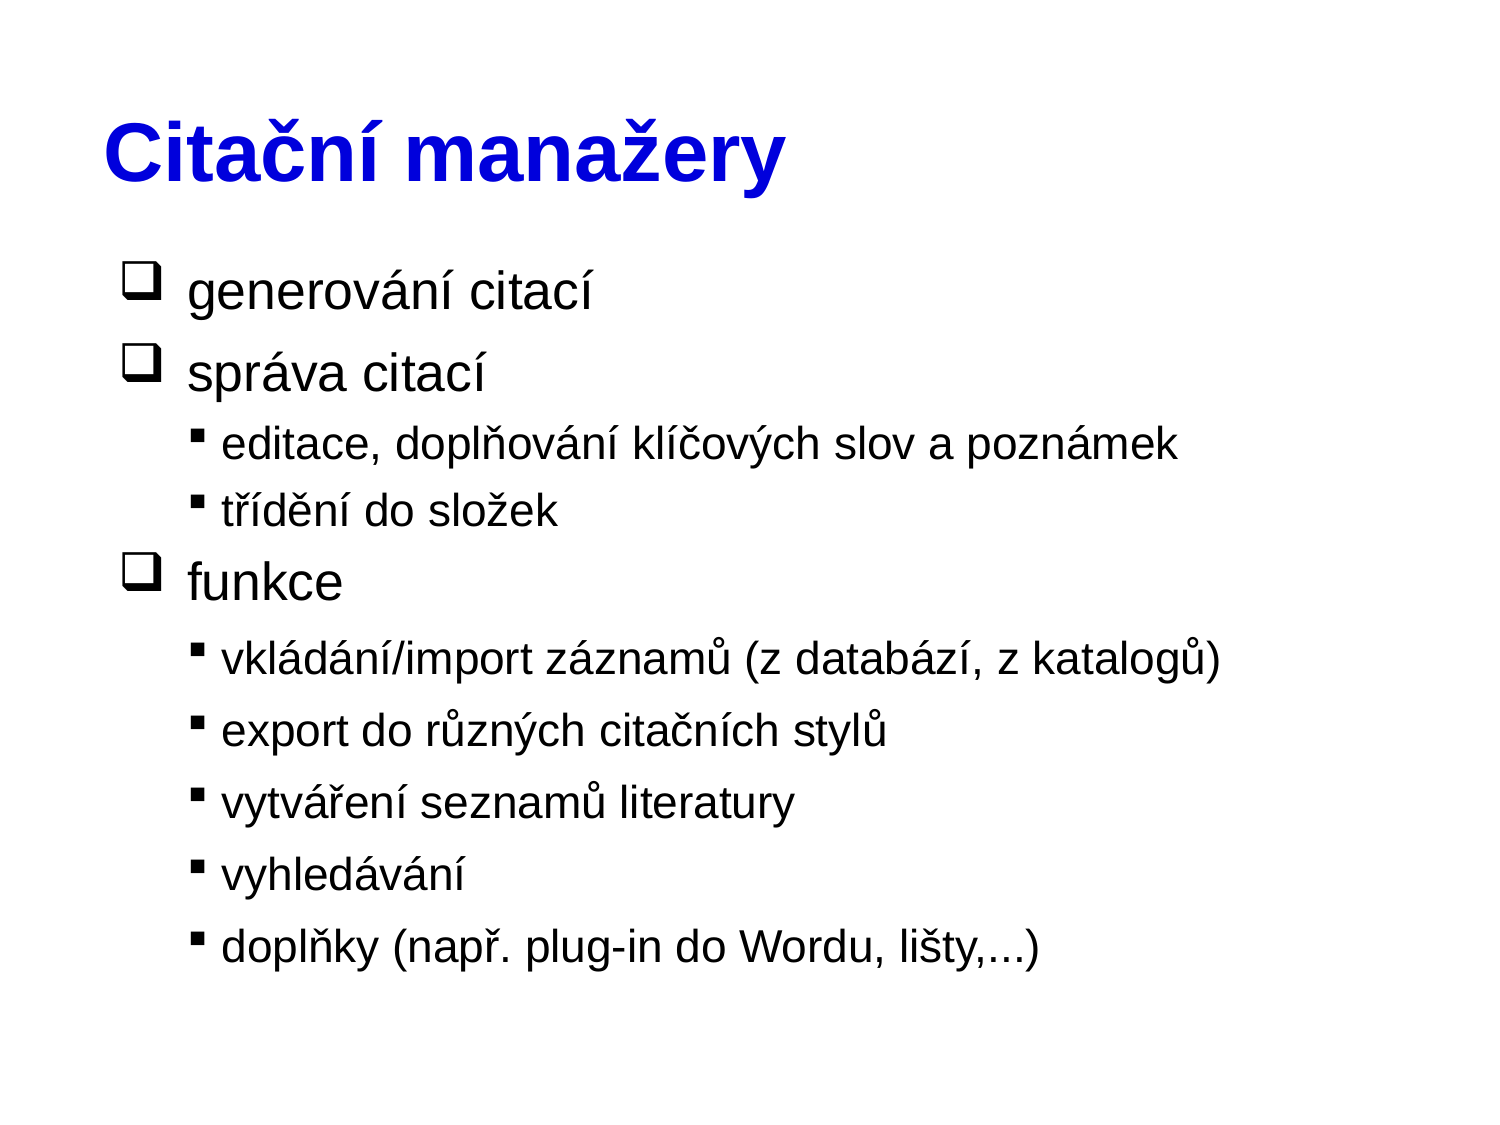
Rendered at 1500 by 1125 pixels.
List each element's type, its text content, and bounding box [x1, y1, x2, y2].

list generování citací správa citací editace, doplňování klíčových slov a poznámek třídění do složek funkce vkládání/import záznamů (z databází, z katalogů) export do různých citačních stylů vytváření seznamů literatury vyhledávání doplňky (např. plug-in do Wordu, lišty,...) [103, 241, 1397, 986]
title Citační manažery [103, 101, 1397, 215]
